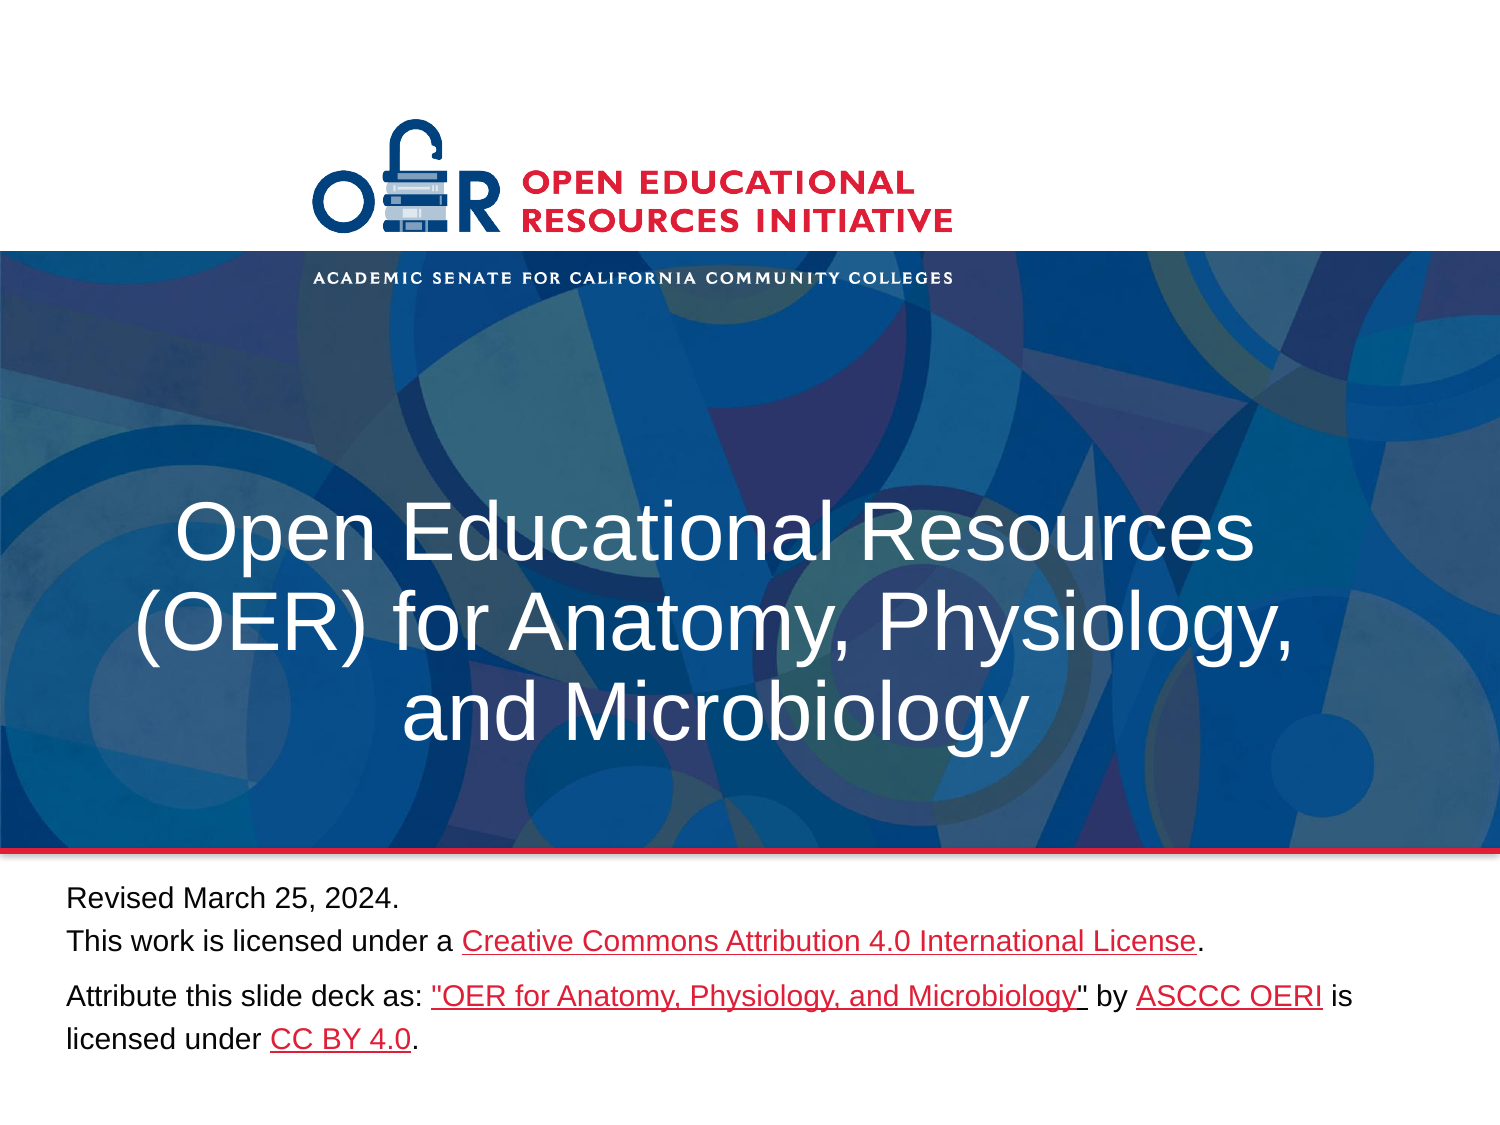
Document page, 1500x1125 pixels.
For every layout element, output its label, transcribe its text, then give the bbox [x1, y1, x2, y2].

picture [0, 96, 1500, 848]
title Open Educational Resources (OER) for Anatomy, Physiology, and Microbiology [91, 272, 1341, 759]
subtitle Revised March 25, 2024. This work is licensed under a Creative Commons Attribution 4.0 International License. Attribute this slide deck as: "OER for Anatomy, Physiology, and Microbiology" by ASCCC OERI is licensed under CC BY 4.0. [51, 856, 1420, 1075]
